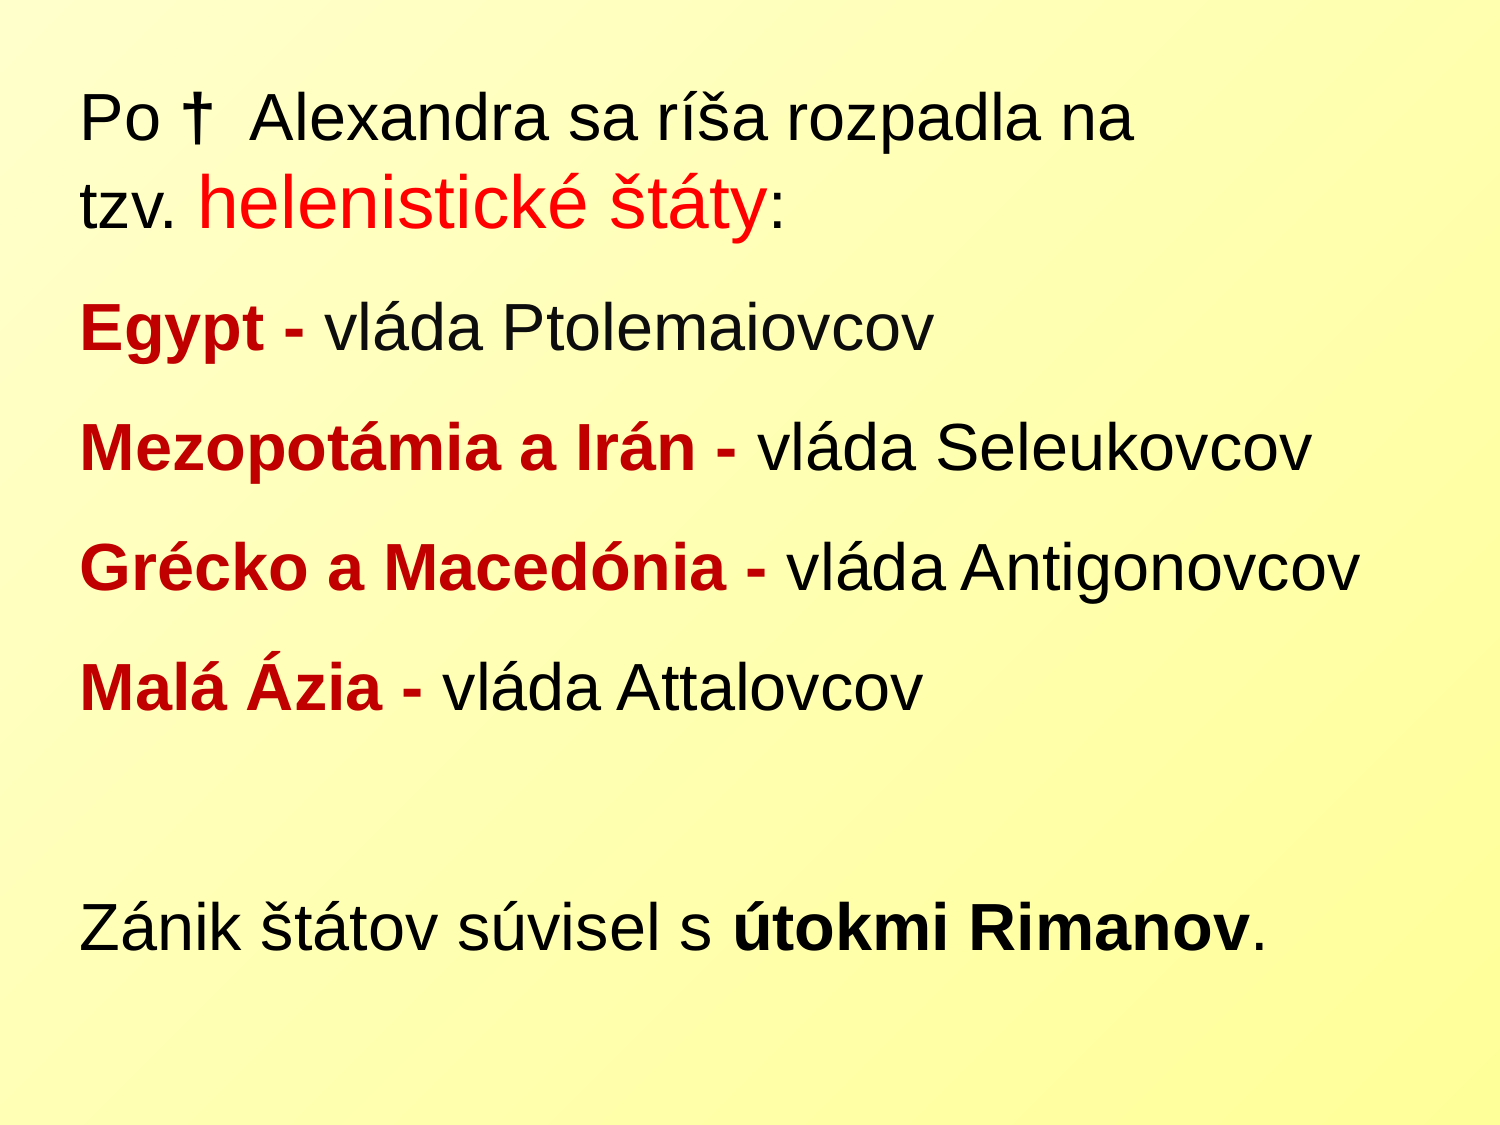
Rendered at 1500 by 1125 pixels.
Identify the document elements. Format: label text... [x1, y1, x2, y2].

text_box Po † Alexandra sa ríša rozpadla na tzv. helenistické štáty: Egypt - vláda Ptolemaiovcov Mezopotámia a Irán - vláda Seleukovcov Grécko a Macedónia - vláda Antigonovcov Malá Ázia - vláda Attalovcov Zánik štátov súvisel s útokmi Rimanov. [64, 66, 1436, 971]
